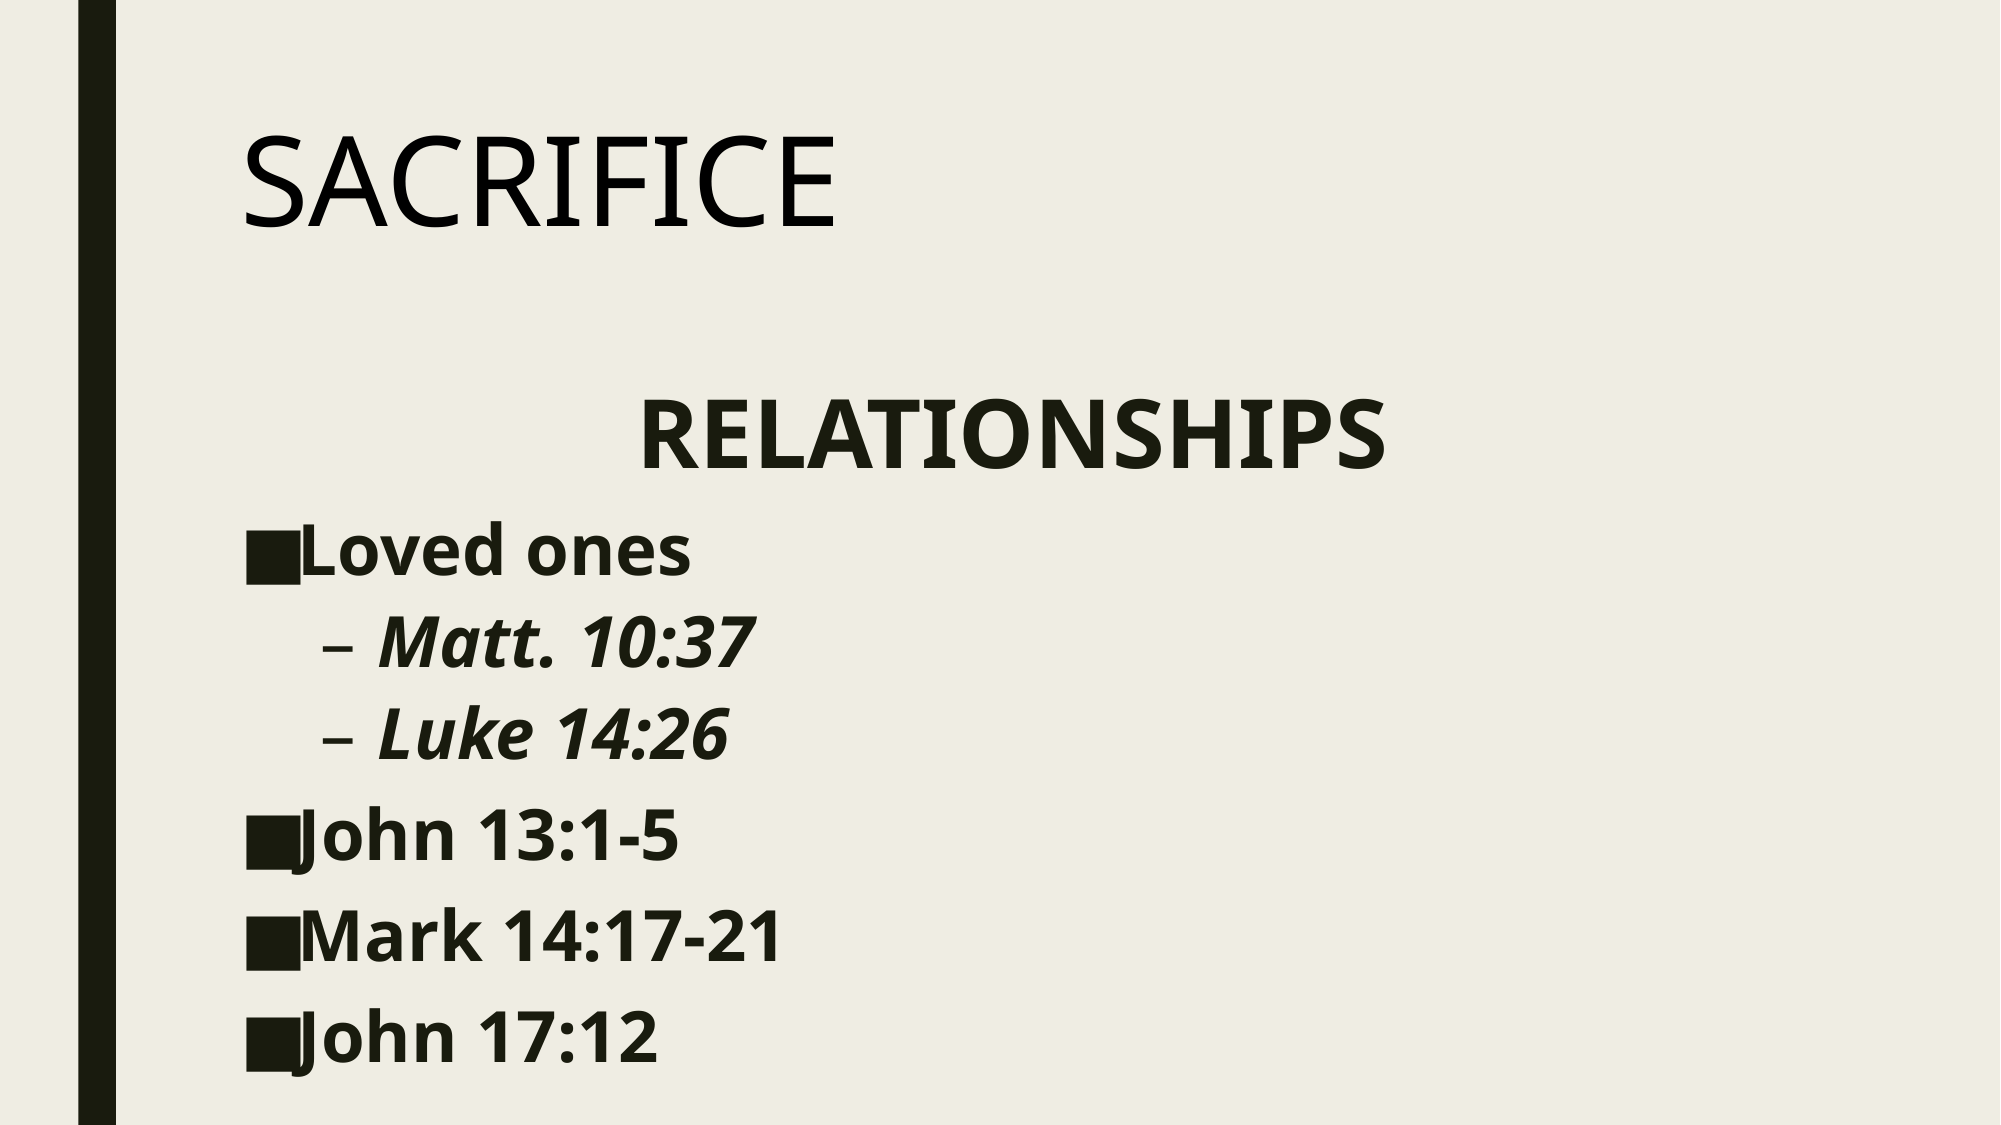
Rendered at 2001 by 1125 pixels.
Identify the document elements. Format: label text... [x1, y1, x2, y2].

list RELATIONSHIPS Loved ones Matt. 10:37 Luke 14:26 John 13:1-5 Mark 14:17-21 John 17:12 [225, 375, 1800, 1088]
title SACRIFICE [225, 112, 1800, 357]
